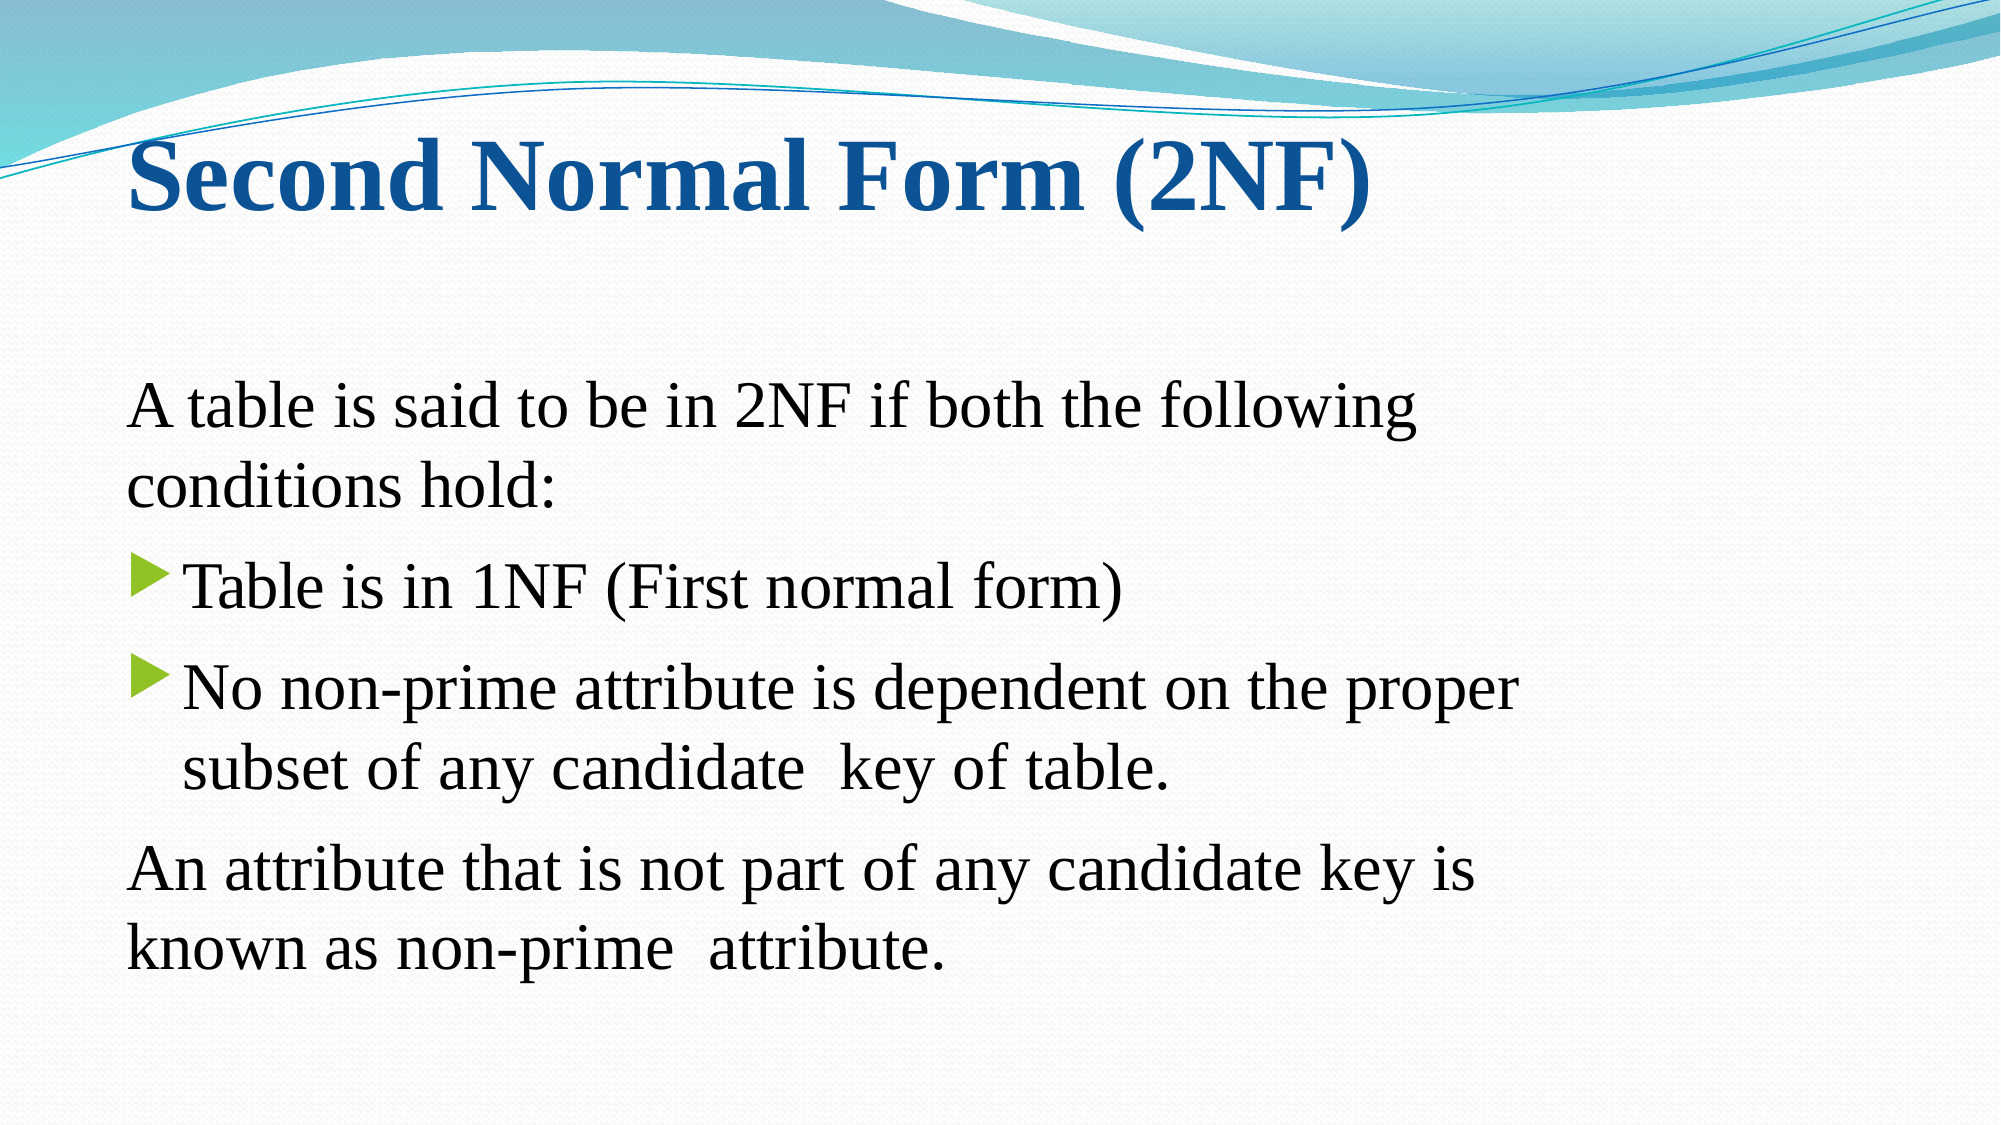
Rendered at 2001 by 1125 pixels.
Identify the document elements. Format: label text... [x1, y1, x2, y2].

text_box A table is said to be in 2NF if both the following conditions hold: Table is in 1NF (First normal form) No non-prime attribute is dependent on the proper subset of any candidate key of table. An attribute that is not part of any candidate key is known as non-prime attribute. [124, 338, 1700, 984]
title Second Normal Form (2NF) [124, 41, 1500, 232]
